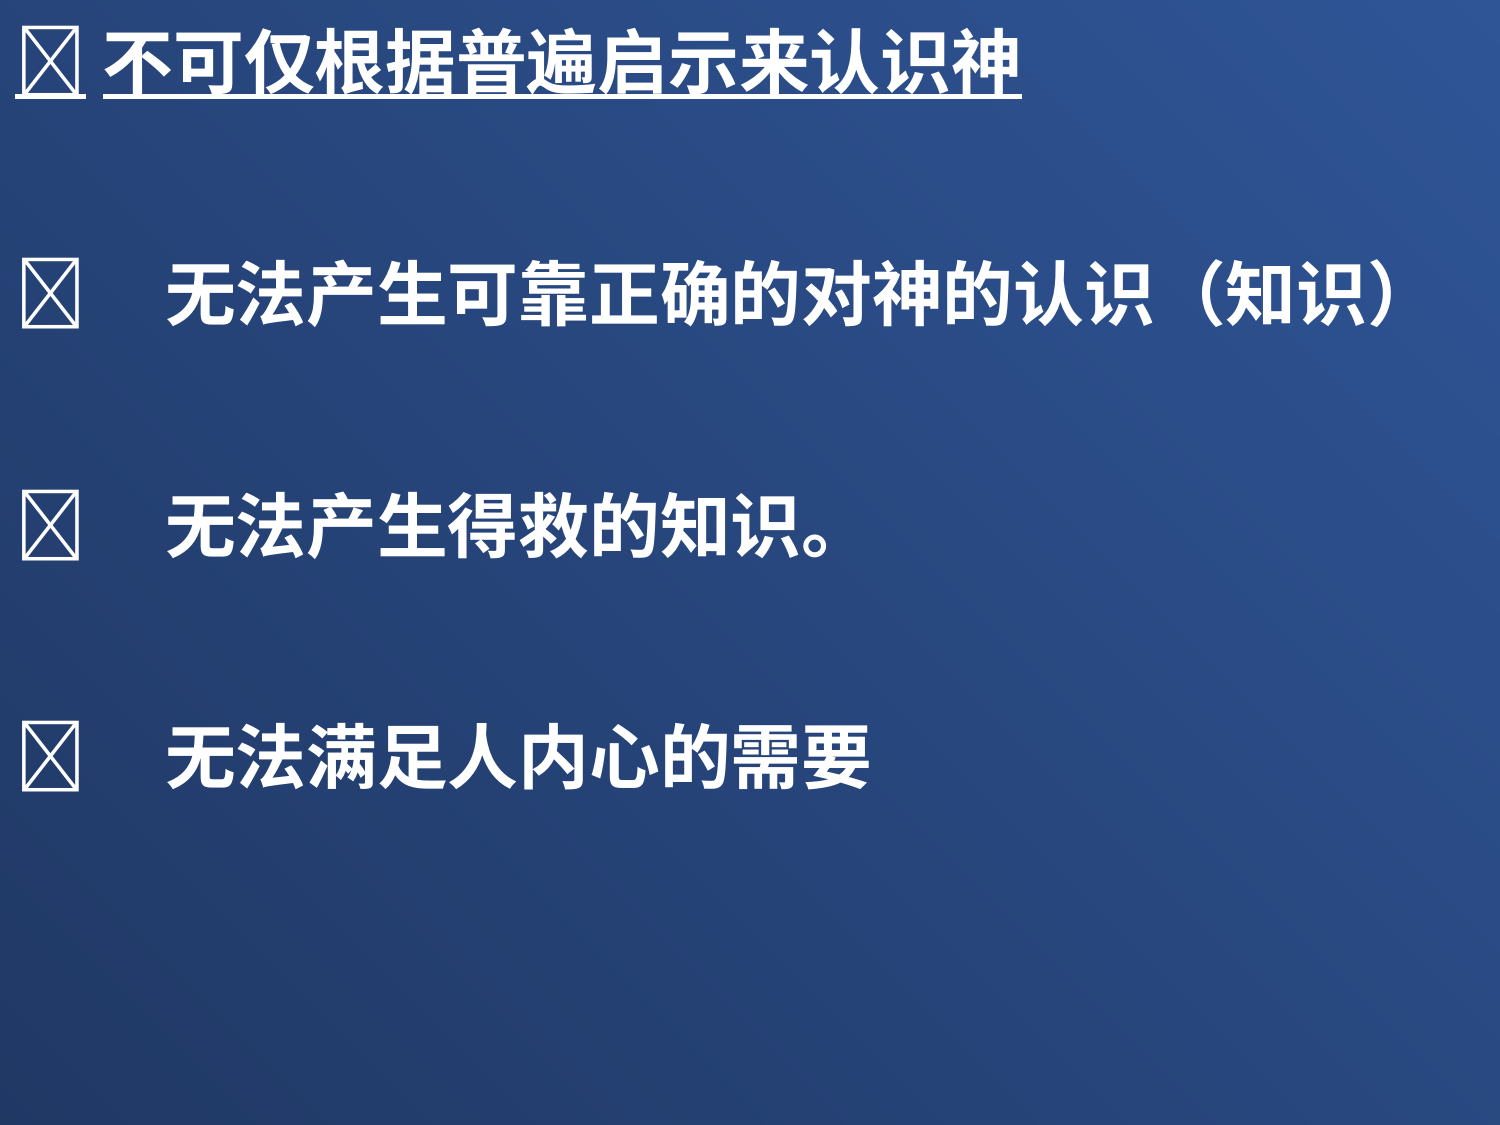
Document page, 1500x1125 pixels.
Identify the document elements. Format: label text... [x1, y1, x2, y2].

subtitle 不可仅根据普遍启示来认识神  无法产生可靠正确的对神的认识（知识）  无法产生得救的知识。  无法满足人内心的需要 [0, 0, 1500, 1125]
